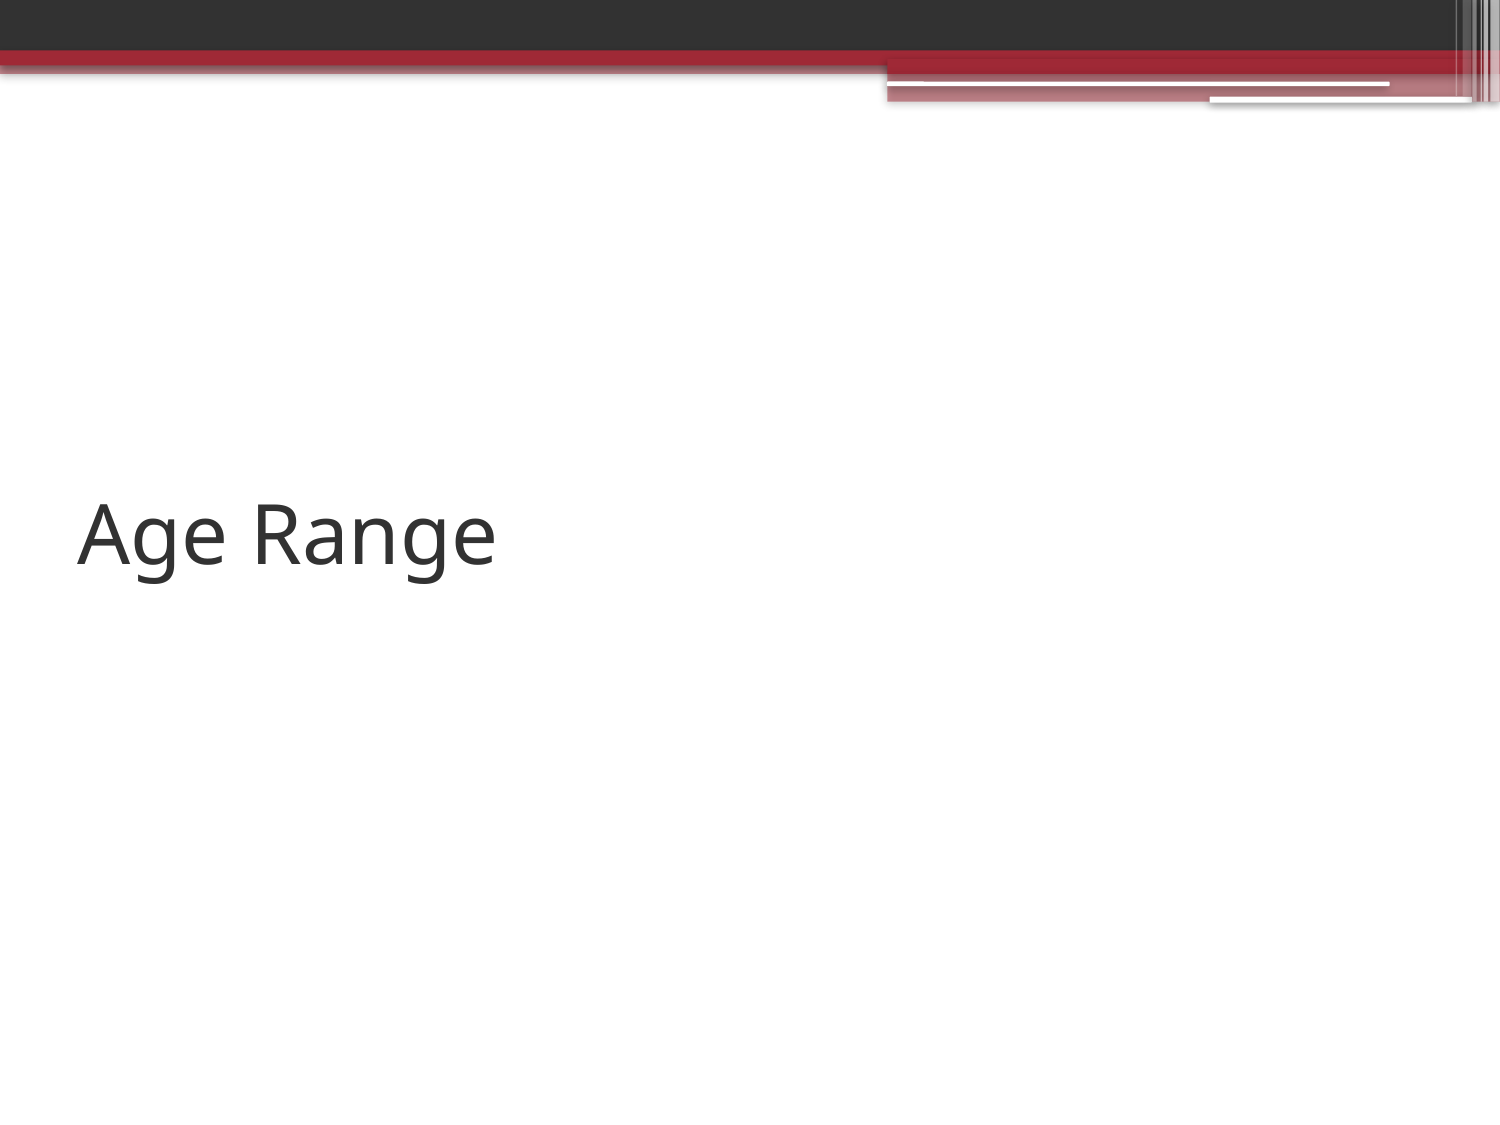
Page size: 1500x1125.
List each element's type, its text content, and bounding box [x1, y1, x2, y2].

title Age Range [62, 437, 1413, 625]
